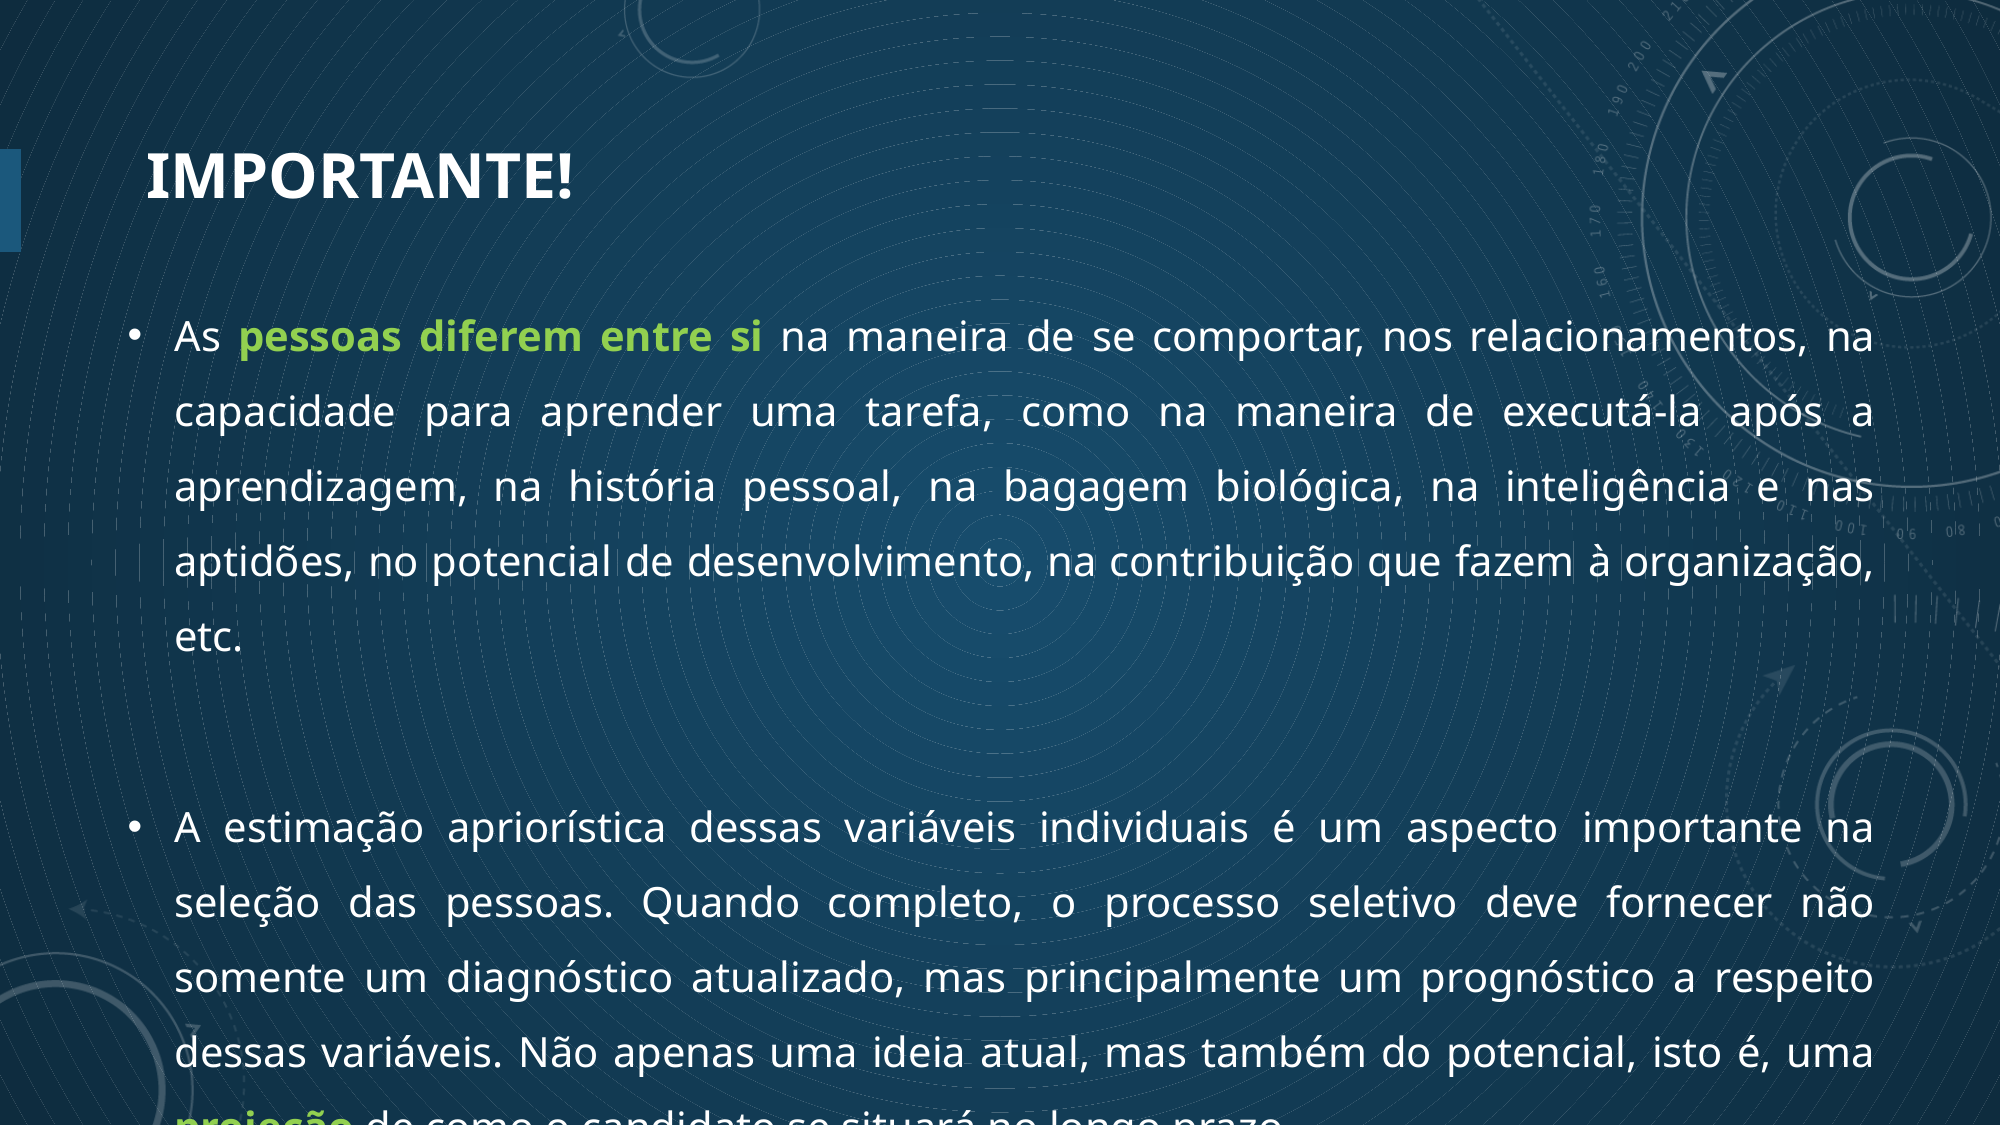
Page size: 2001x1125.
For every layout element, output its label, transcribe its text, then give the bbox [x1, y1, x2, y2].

picture [0, 0, 2000, 1125]
list As pessoas diferem entre si na maneira de se comportar, nos relacionamentos, na capacidade para aprender uma tarefa, como na maneira de executá-la após a aprendizagem, na história pessoal, na bagagem biológica, na inteligência e nas aptidões, no potencial de desenvolvimento, na contribuição que fazem à organização, etc. A estimação apriorística dessas variáveis individuais é um aspecto importante na seleção das pessoas. Quando completo, o processo seletivo deve fornecer não somente um diagnóstico atualizado, mas principalmente um prognóstico a respeito dessas variáveis. Não apenas uma ideia atual, mas também do potencial, isto é, uma projeção de como o candidato se situará no longo prazo. [112, 277, 1891, 921]
title IMPORTANTE! [131, 70, 1910, 278]
